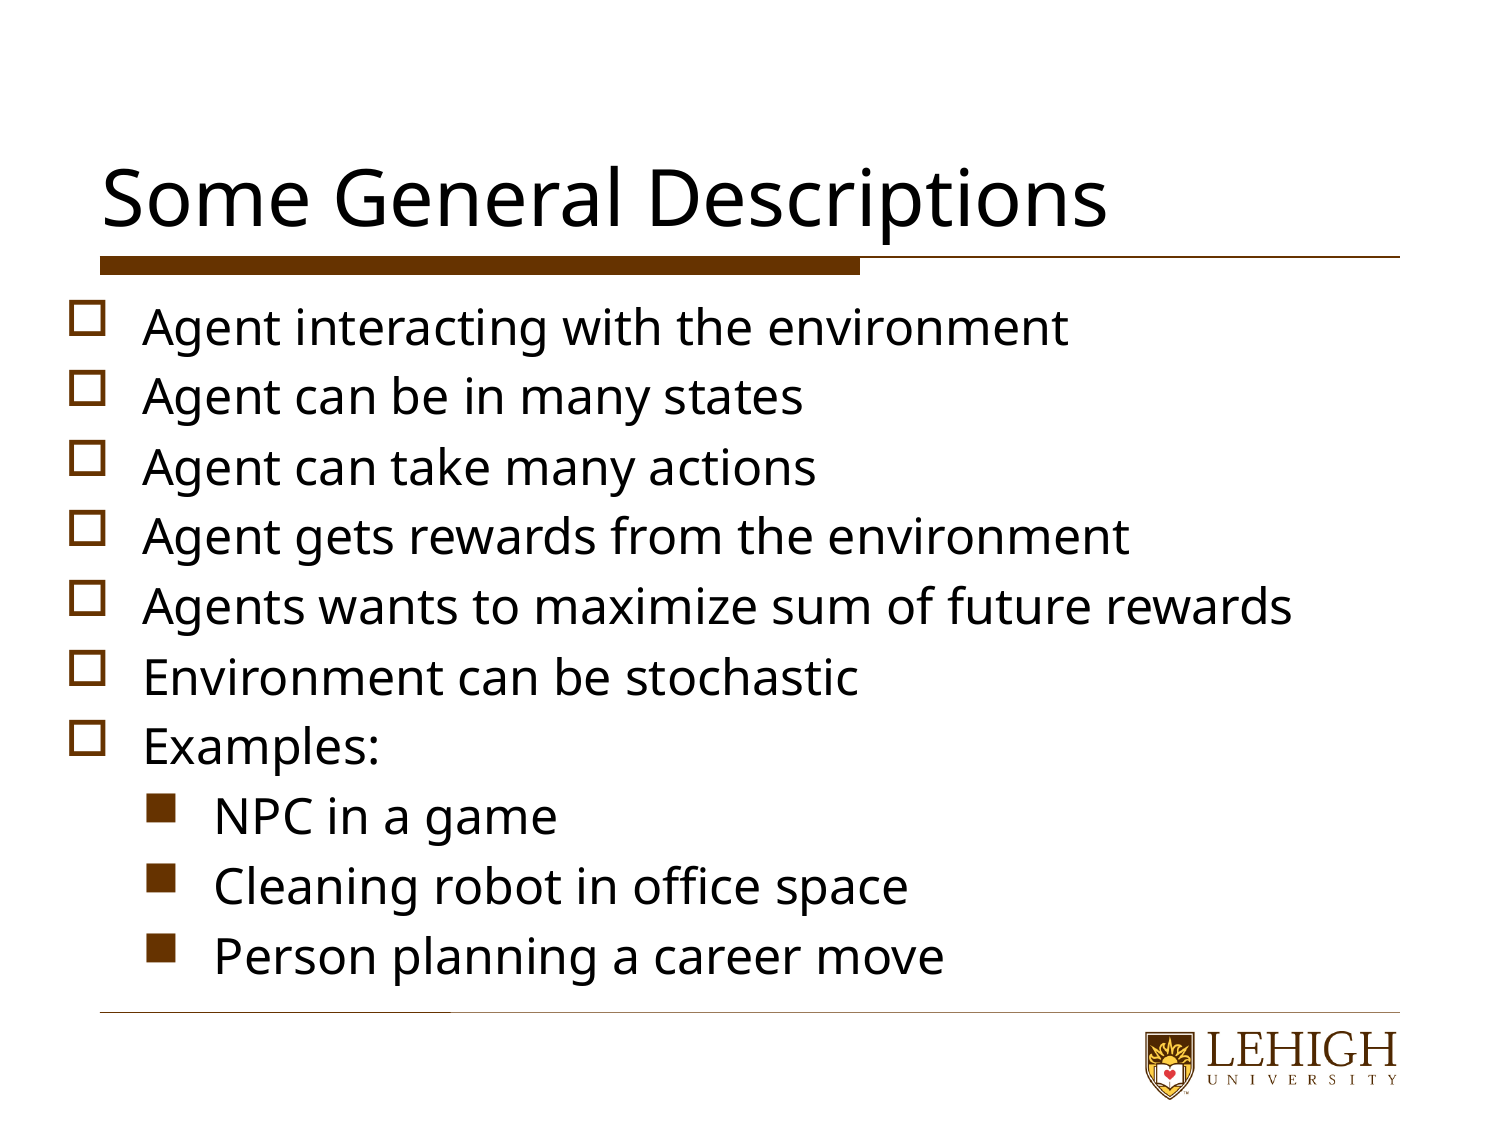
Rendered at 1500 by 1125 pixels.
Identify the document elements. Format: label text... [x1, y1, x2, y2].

picture [1137, 1031, 1397, 1100]
title Some General Descriptions [93, 49, 1407, 250]
list Agent interacting with the environment Agent can be in many states Agent can take many actions Agent gets rewards from the environment Agents wants to maximize sum of future rewards Environment can be stochastic Examples: NPC in a game Cleaning robot in office space Person planning a career move [49, 287, 1438, 988]
